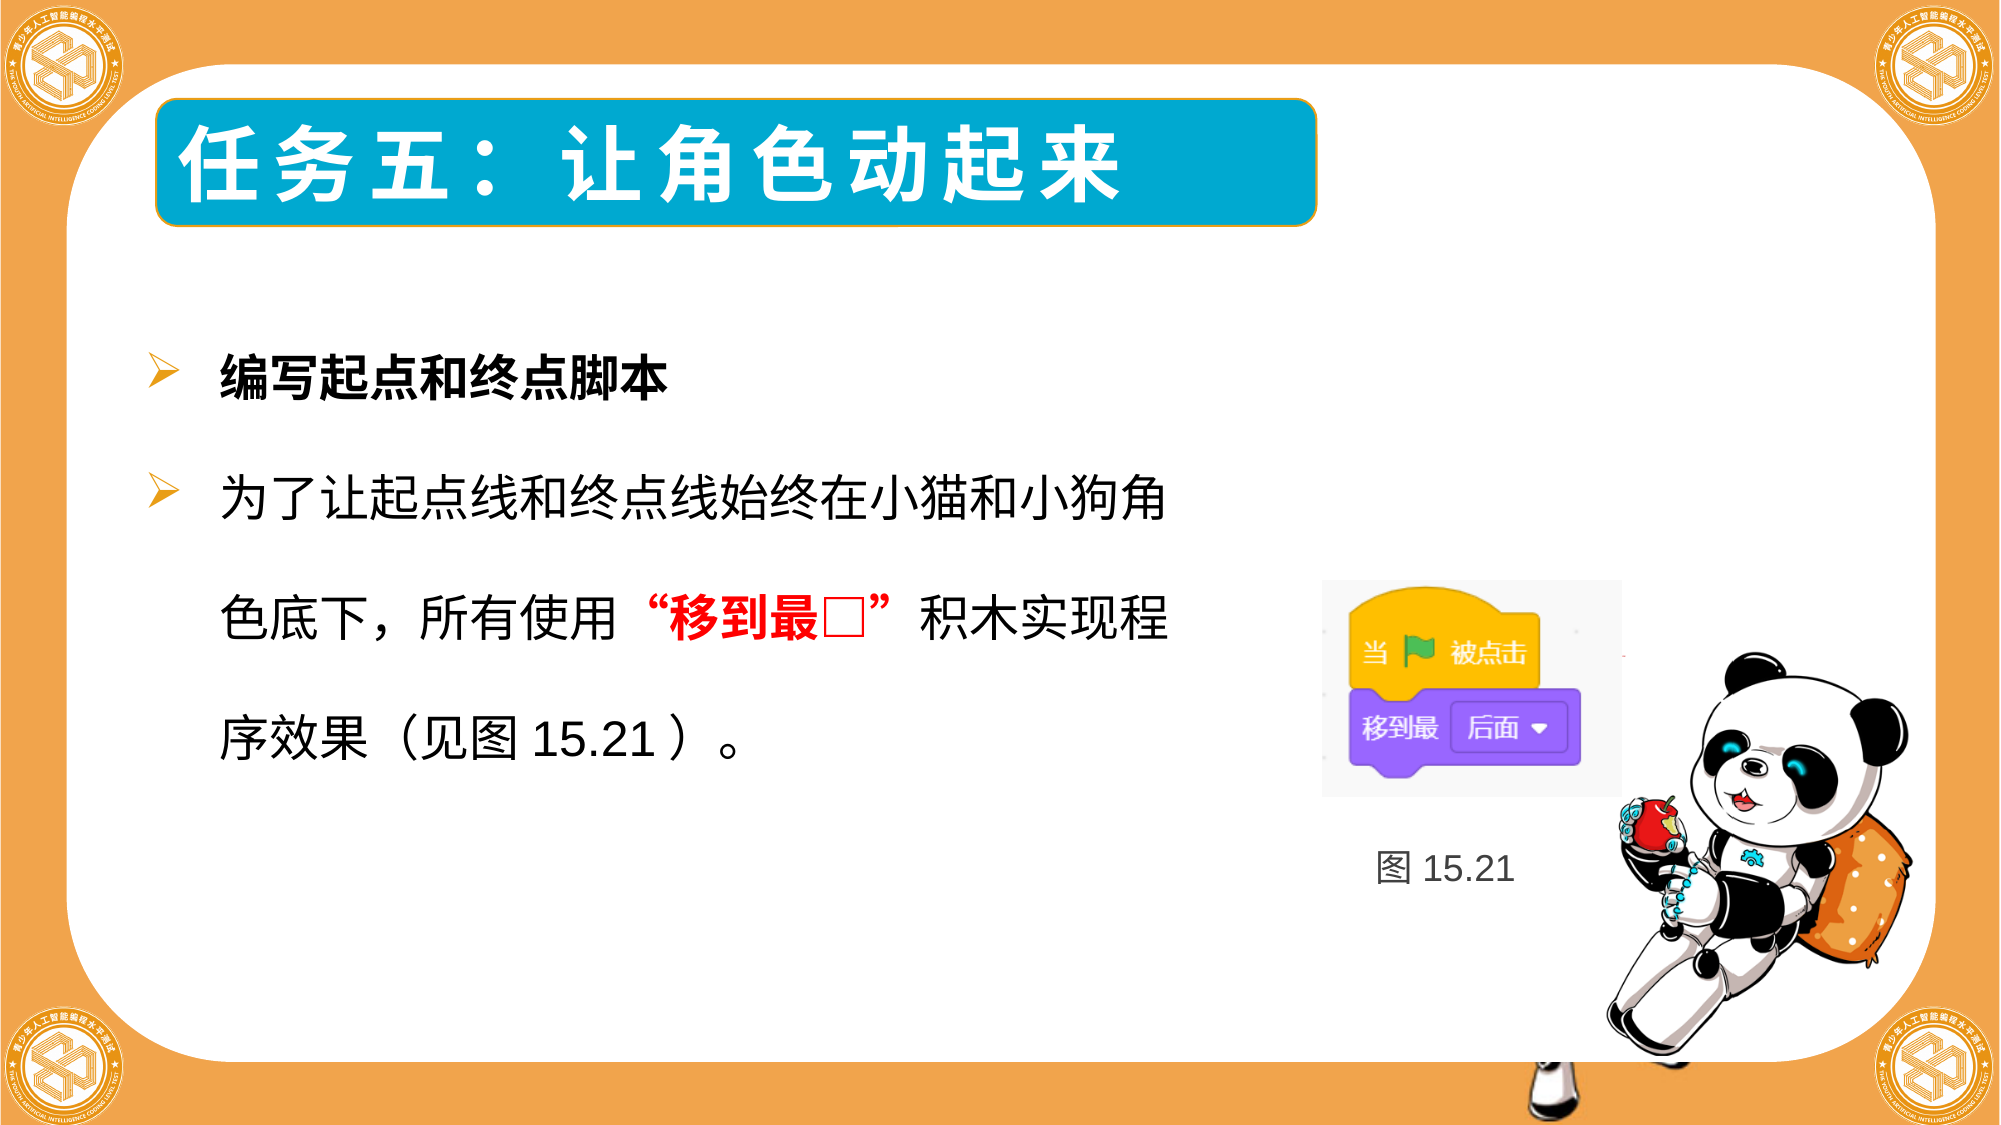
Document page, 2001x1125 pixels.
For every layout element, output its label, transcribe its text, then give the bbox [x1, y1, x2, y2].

picture [0, 0, 2000, 1125]
text_box 任务五：让角色动起来 [155, 97, 1318, 228]
text_box 编写起点和终点脚本 为了让起点线和终点线始终在小猫和小狗角色底下，所有使用“移到最□”积木实现程序效果（见图15.21）。 [129, 279, 1199, 775]
text_box 图15.21 [1360, 827, 1531, 897]
